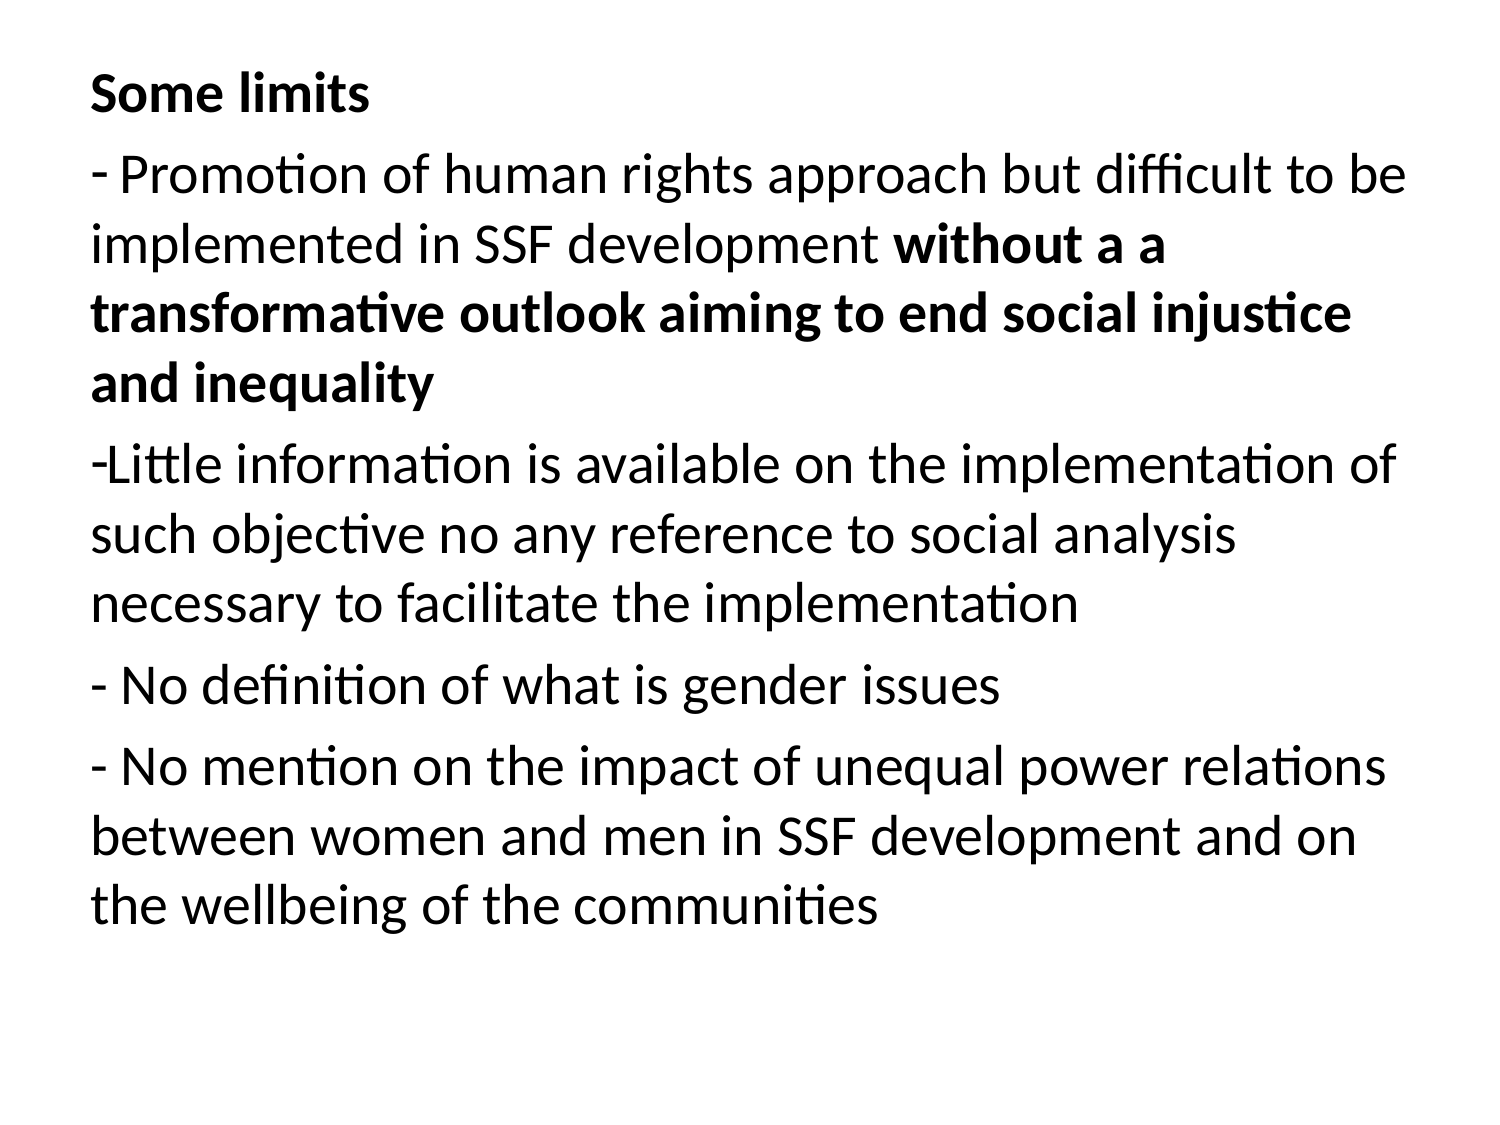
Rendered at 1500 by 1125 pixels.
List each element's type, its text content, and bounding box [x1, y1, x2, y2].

list Some limits Promotion of human rights approach but difficult to be implemented in SSF development without a a transformative outlook aiming to end social injustice and inequality Little information is available on the implementation of such objective no any reference to social analysis necessary to facilitate the implementation - No definition of what is gender issues - No mention on the impact of unequal power relations between women and men in SSF development and on the wellbeing of the communities [75, 46, 1425, 1005]
